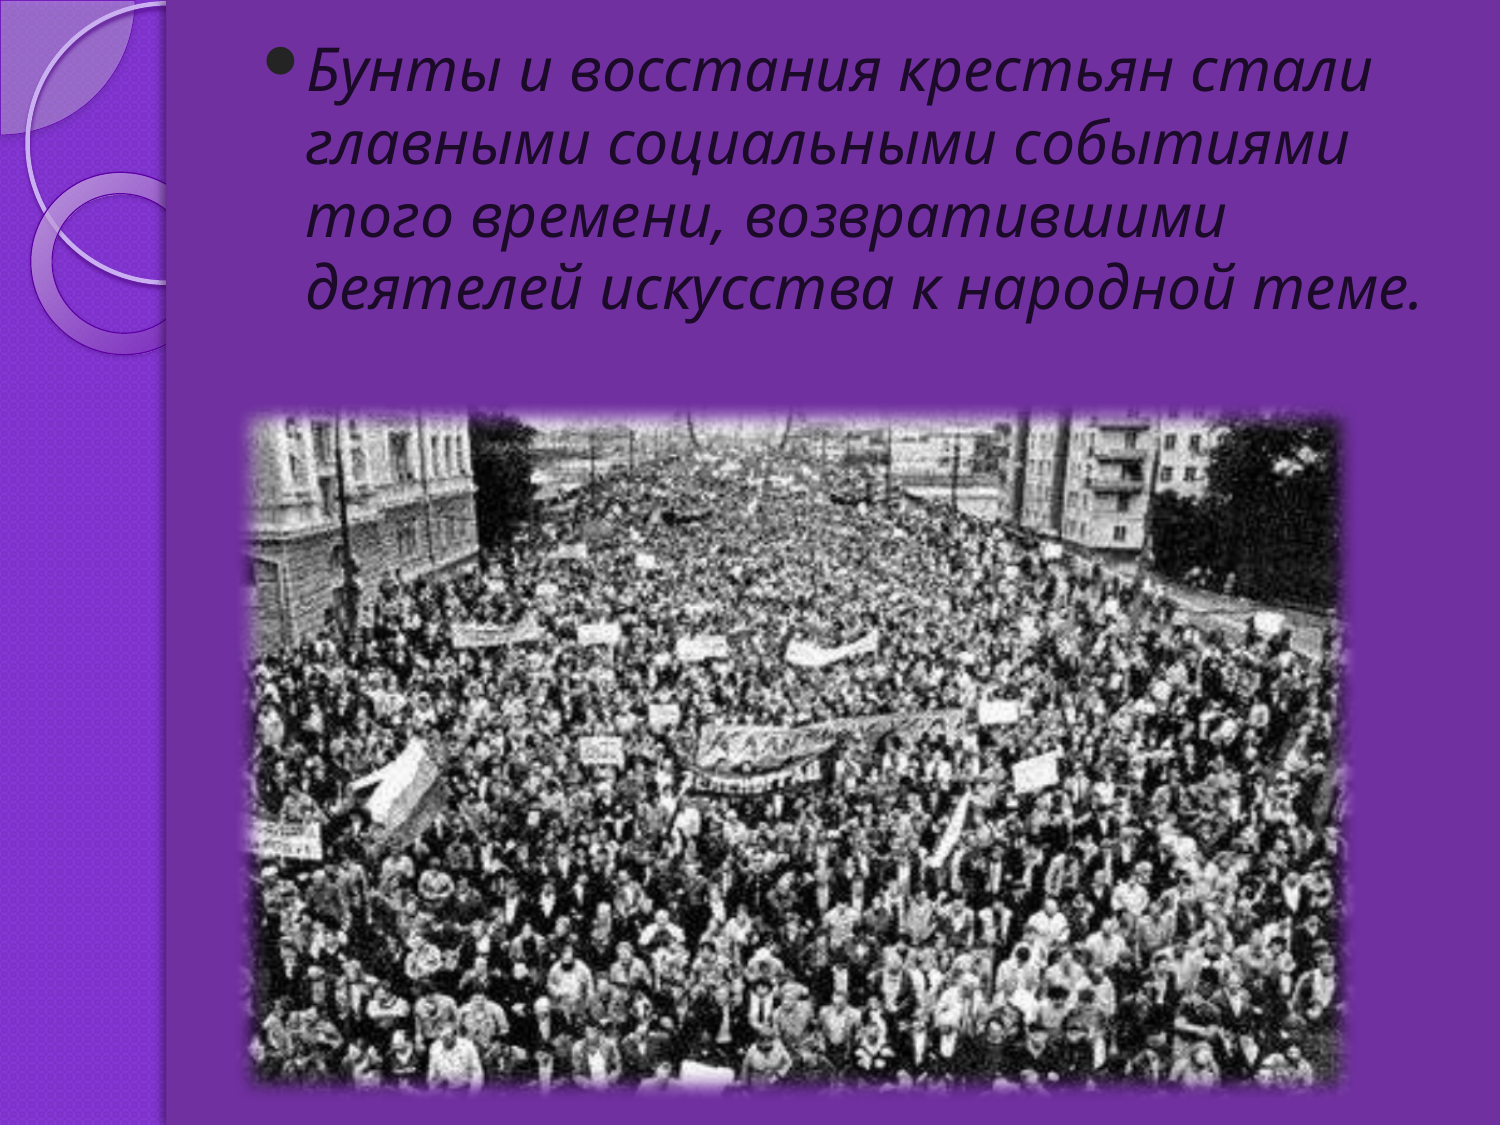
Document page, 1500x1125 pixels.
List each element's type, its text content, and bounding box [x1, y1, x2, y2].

list Бунты и восстания крестьян стали главными социальными событиями того времени, возвратившими деятелей искусства к народной теме. [235, 23, 1466, 399]
picture [233, 401, 1360, 1103]
